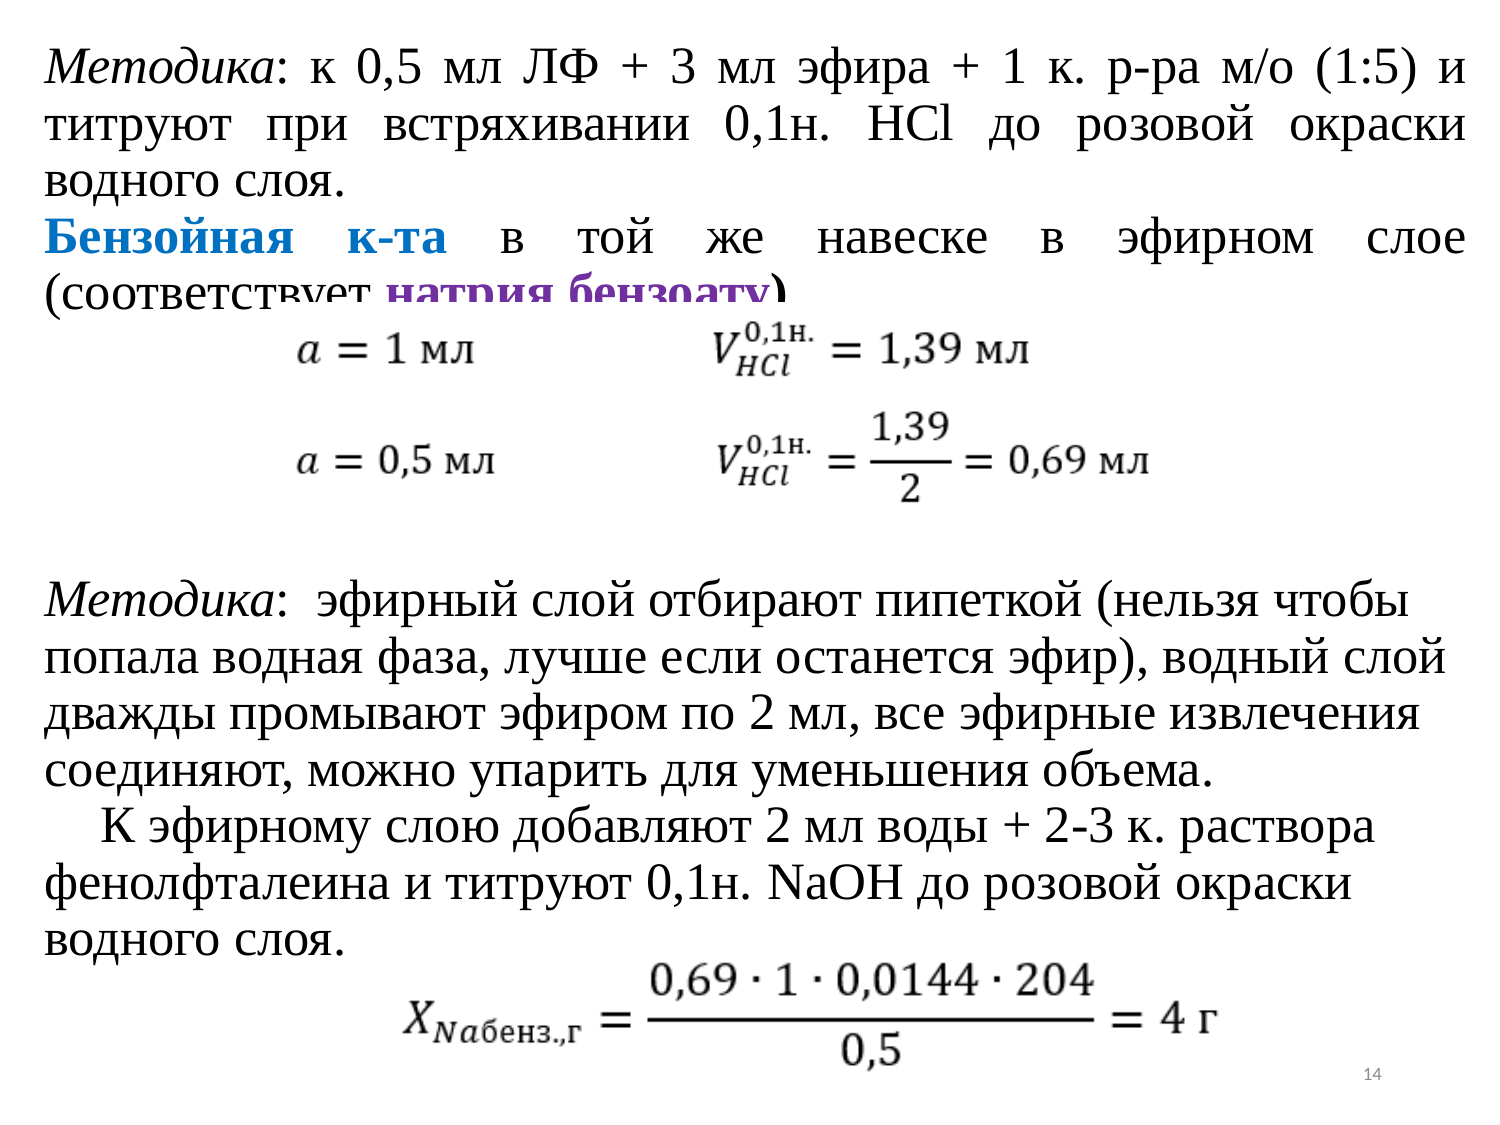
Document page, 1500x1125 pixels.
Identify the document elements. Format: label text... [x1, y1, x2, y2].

list Методика: к 0,5 мл ЛФ + 3 мл эфира + 1 к. р-ра м/о (1:5) и титруют при встряхивании 0,1н. HCl до розовой окраски водного слоя. Бензойная к-та в той же навеске в эфирном слое (соответствует натрия бензоату) Методика: эфирный слой отбирают пипеткой (нельзя чтобы попала водная фаза, лучше если останется эфир), водный слой дважды промывают эфиром по 2 мл, все эфирные извлечения соединяют, можно упарить для уменьшения объема. К эфирному слою добавляют 2 мл воды + 2-3 к. раствора фенолфталеина и титруют 0,1н. NaOH до розовой окраски водного слоя. [29, 30, 1483, 1059]
picture [386, 935, 1232, 1081]
slide_number 14 [1059, 1042, 1397, 1103]
picture [271, 302, 1052, 398]
picture [289, 407, 1162, 514]
